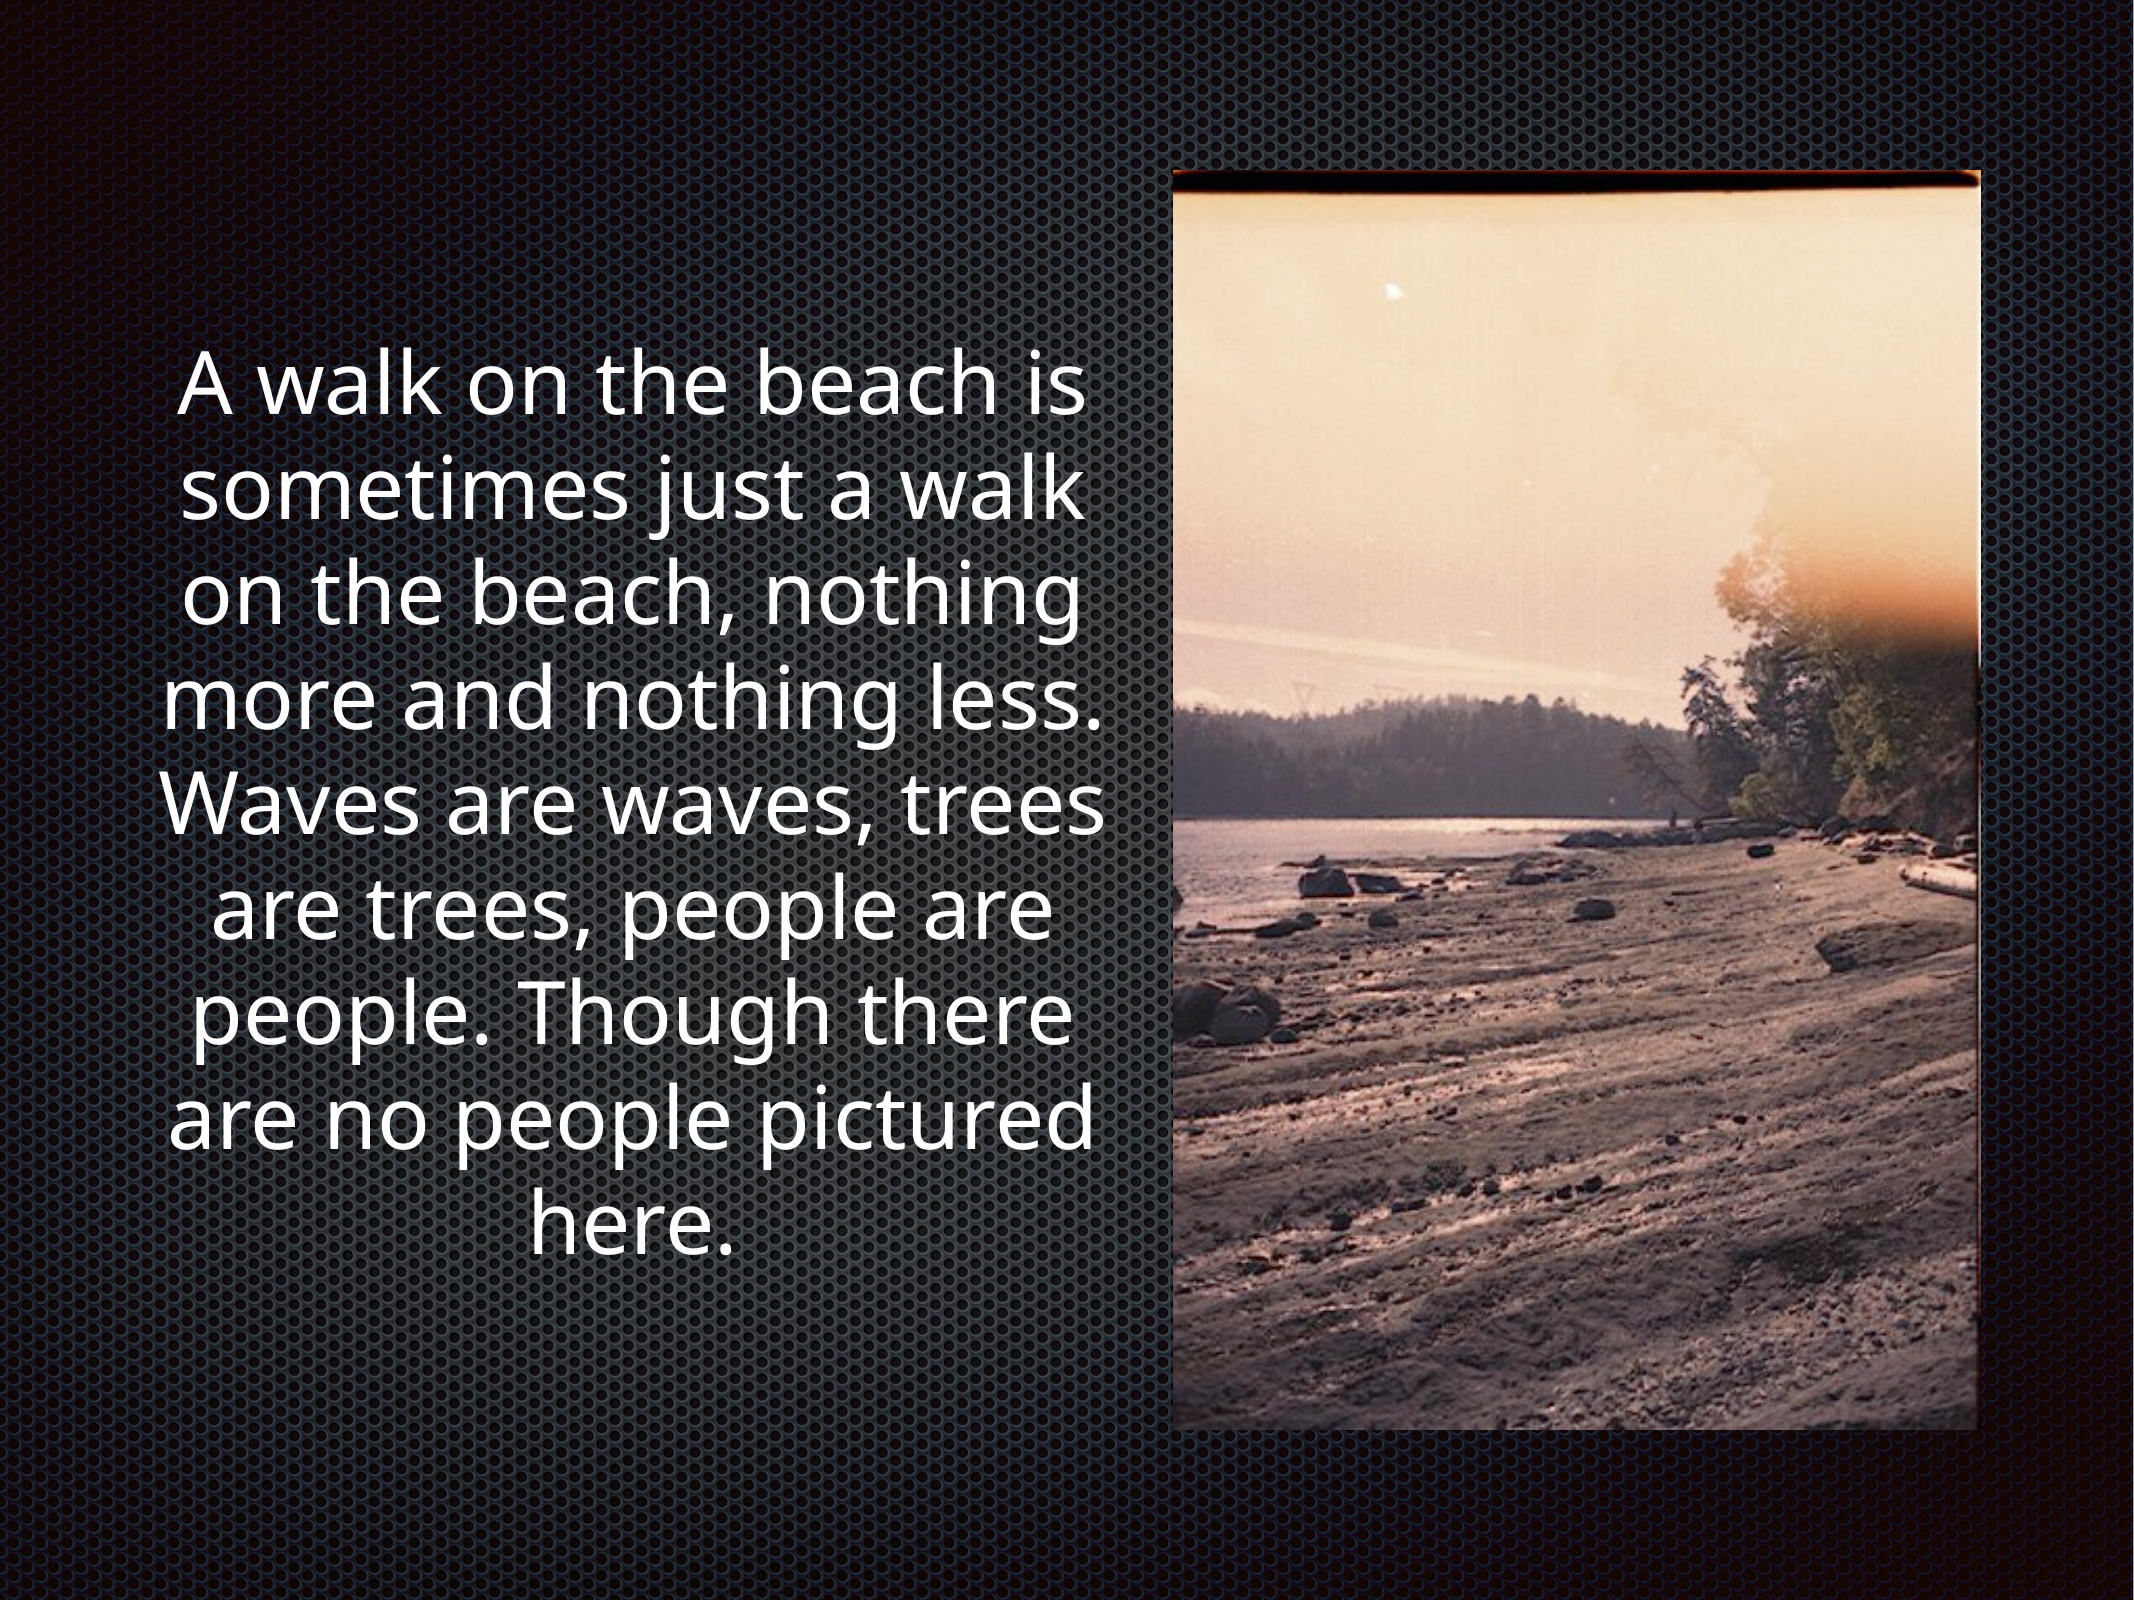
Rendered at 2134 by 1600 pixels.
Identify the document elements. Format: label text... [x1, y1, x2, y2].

picture [0, 0, 2134, 1600]
text_box A walk on the beach is sometimes just a walk on the beach, nothing more and nothing less. Waves are waves, trees are trees, people are people. Though there are no people pictured here. [125, 319, 1141, 1281]
